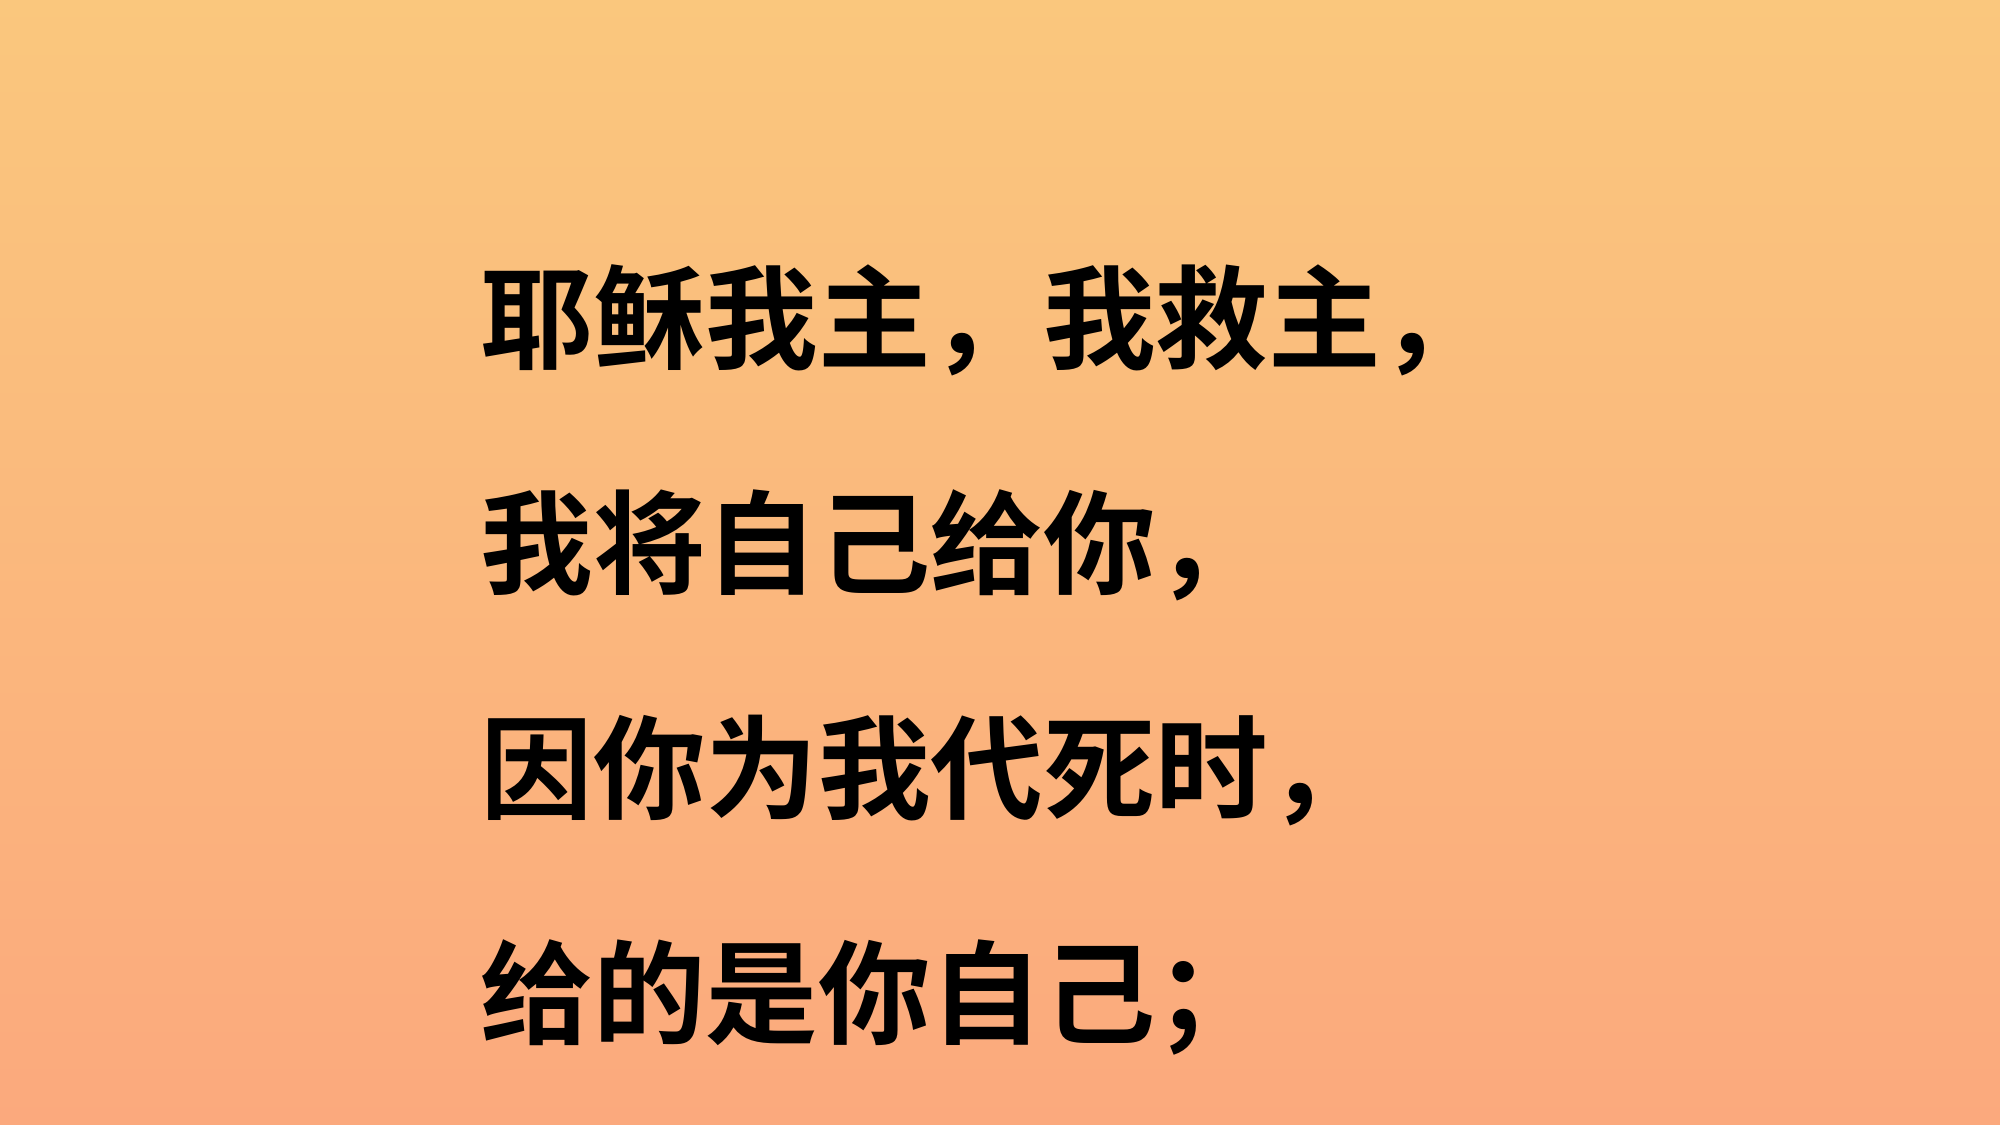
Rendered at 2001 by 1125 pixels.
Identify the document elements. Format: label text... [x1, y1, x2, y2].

list 耶稣我主，我救主， 我将自己给你， 因你为我代死时， 给的是你自己； [465, 172, 1879, 986]
